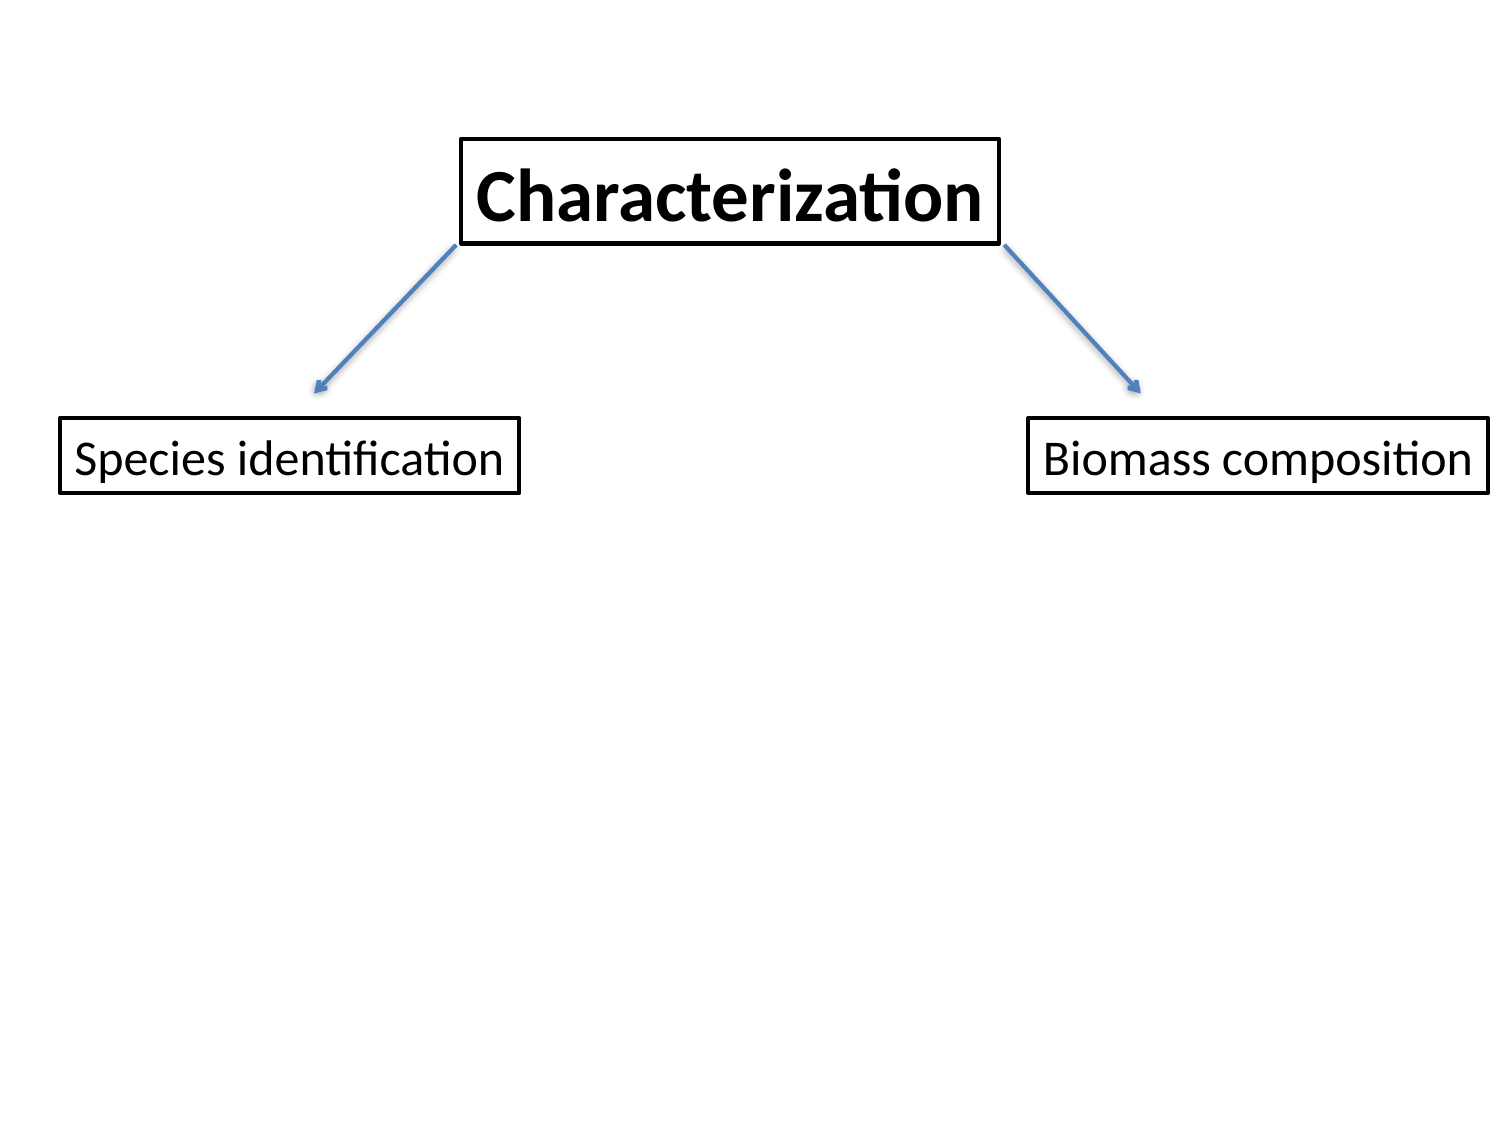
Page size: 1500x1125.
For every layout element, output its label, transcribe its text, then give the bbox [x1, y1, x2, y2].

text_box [1003, 244, 1141, 394]
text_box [313, 244, 457, 394]
text_box Biomass composition [1026, 416, 1490, 495]
text_box Species identification [58, 416, 521, 495]
text_box Characterization [459, 137, 1001, 246]
